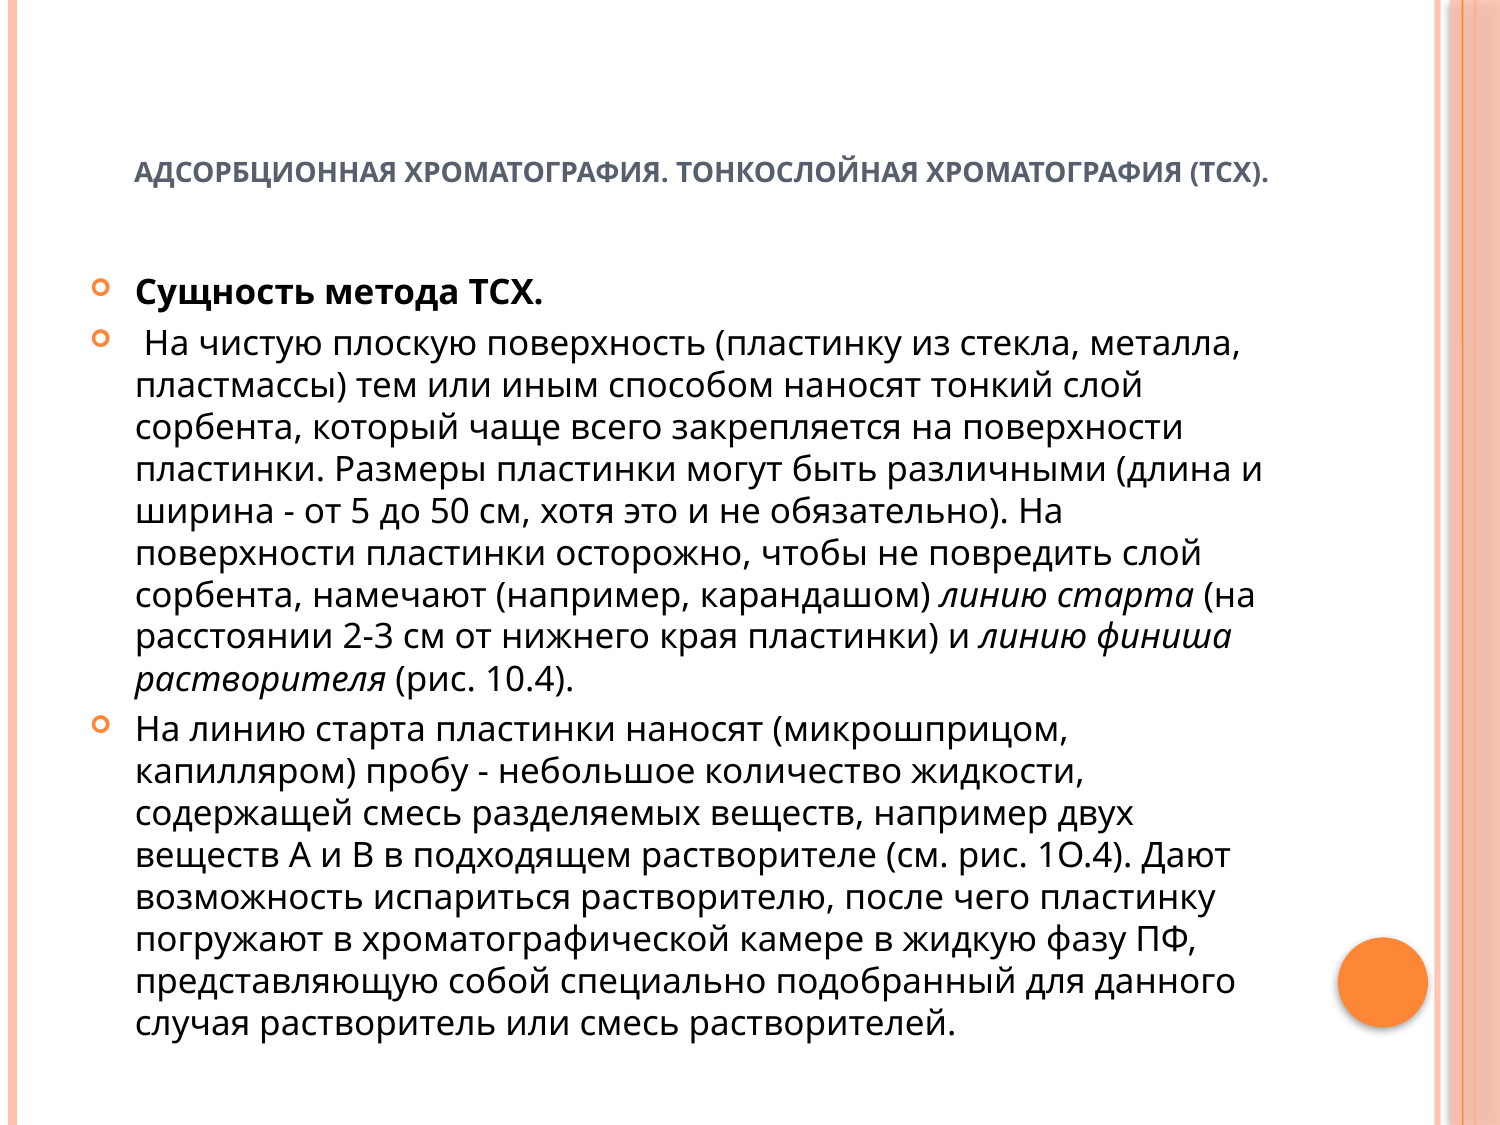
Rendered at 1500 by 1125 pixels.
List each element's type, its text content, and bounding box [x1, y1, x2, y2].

list Сущность метода ТСХ. На чистую плоскую поверхность (пластинку из стекла, металла, пластмассы) тем или иным способом наносят тонкий слой сорбента, который чаще всего закрепляется на поверхности пластинки. Размеры пластинки могут быть различными (длина и ширина - от 5 до 50 см, хотя это и не обязательно). На поверхности пластинки осторожно, чтобы не повредить слой сорбента, намечают (например, карандашом) линию старта (на расстоянии 2-3 см от нижнего края пластинки) и линию финиша растворителя (рис. 10.4). На линию старта пластинки наносят (микрошприцом, капилляром) пробу - небольшое количество жидкости, содержащей смесь разделяемых веществ, например двух веществ А и В в подходящем растворителе (см. рис. 1O.4). Дают возможность испариться растворителю, после чего пластинку погружают в хроматографической камере в жидкую фазу ПФ, представляющую собой специально подобранный для данного случая растворитель или смесь растворителей. [75, 262, 1300, 1062]
title Адсорбционная хроматография. Тонкослойная хроматография (ТСХ). [112, 90, 1338, 230]
